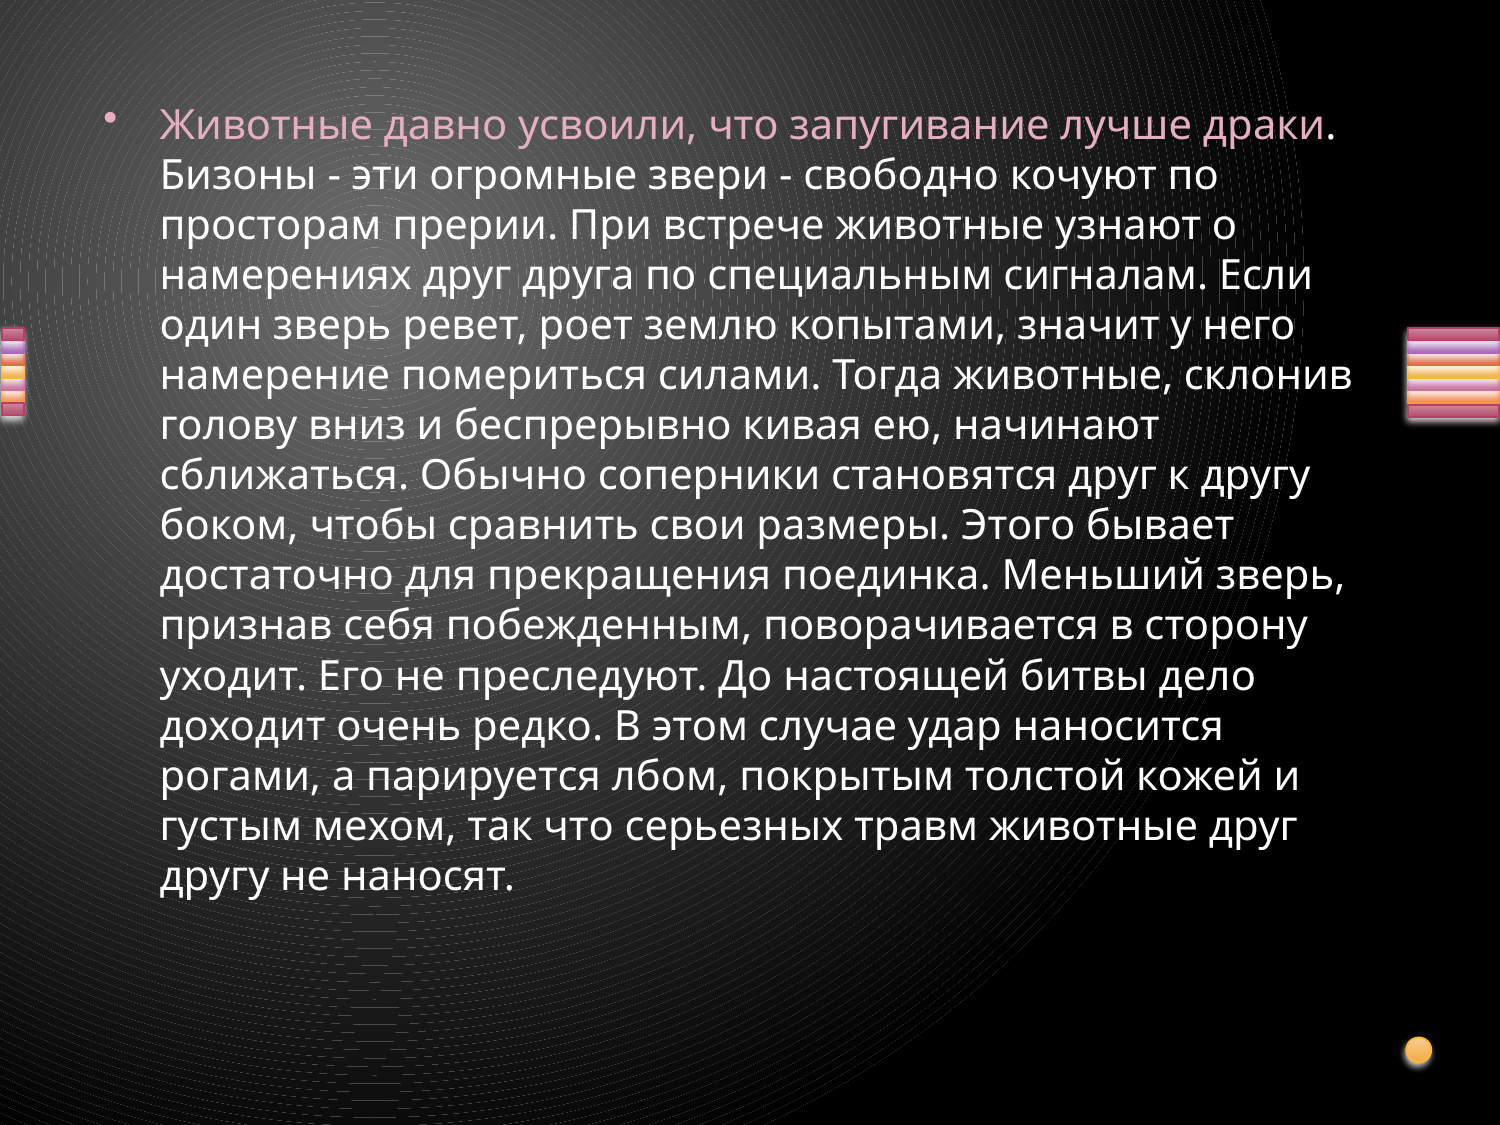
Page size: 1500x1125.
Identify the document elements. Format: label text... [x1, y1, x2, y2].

list Животные давно усвоили, что запугивание лучше драки. Бизоны - эти огромные звери - свободно кочуют по просторам прерии. При встрече животные узнают о намерениях друг друга по специальным сигналам. Если один зверь ревет, роет землю копытами, значит у него намерение помериться силами. Тогда животные, склонив голову вниз и беспрерывно кивая ею, начинают сближаться. Обычно соперники становятся друг к другу боком, чтобы сравнить свои размеры. Этого бывает достаточно для прекращения поединка. Меньший зверь, признав себя побежденным, поворачивается в сторону уходит. Его не преследуют. До настоящей битвы дело доходит очень редко. В этом случае удар наносится рогами, а парируется лбом, покрытым толстой кожей и густым мехом, так что серьезных травм животные друг другу не наносят. [88, 90, 1375, 1005]
